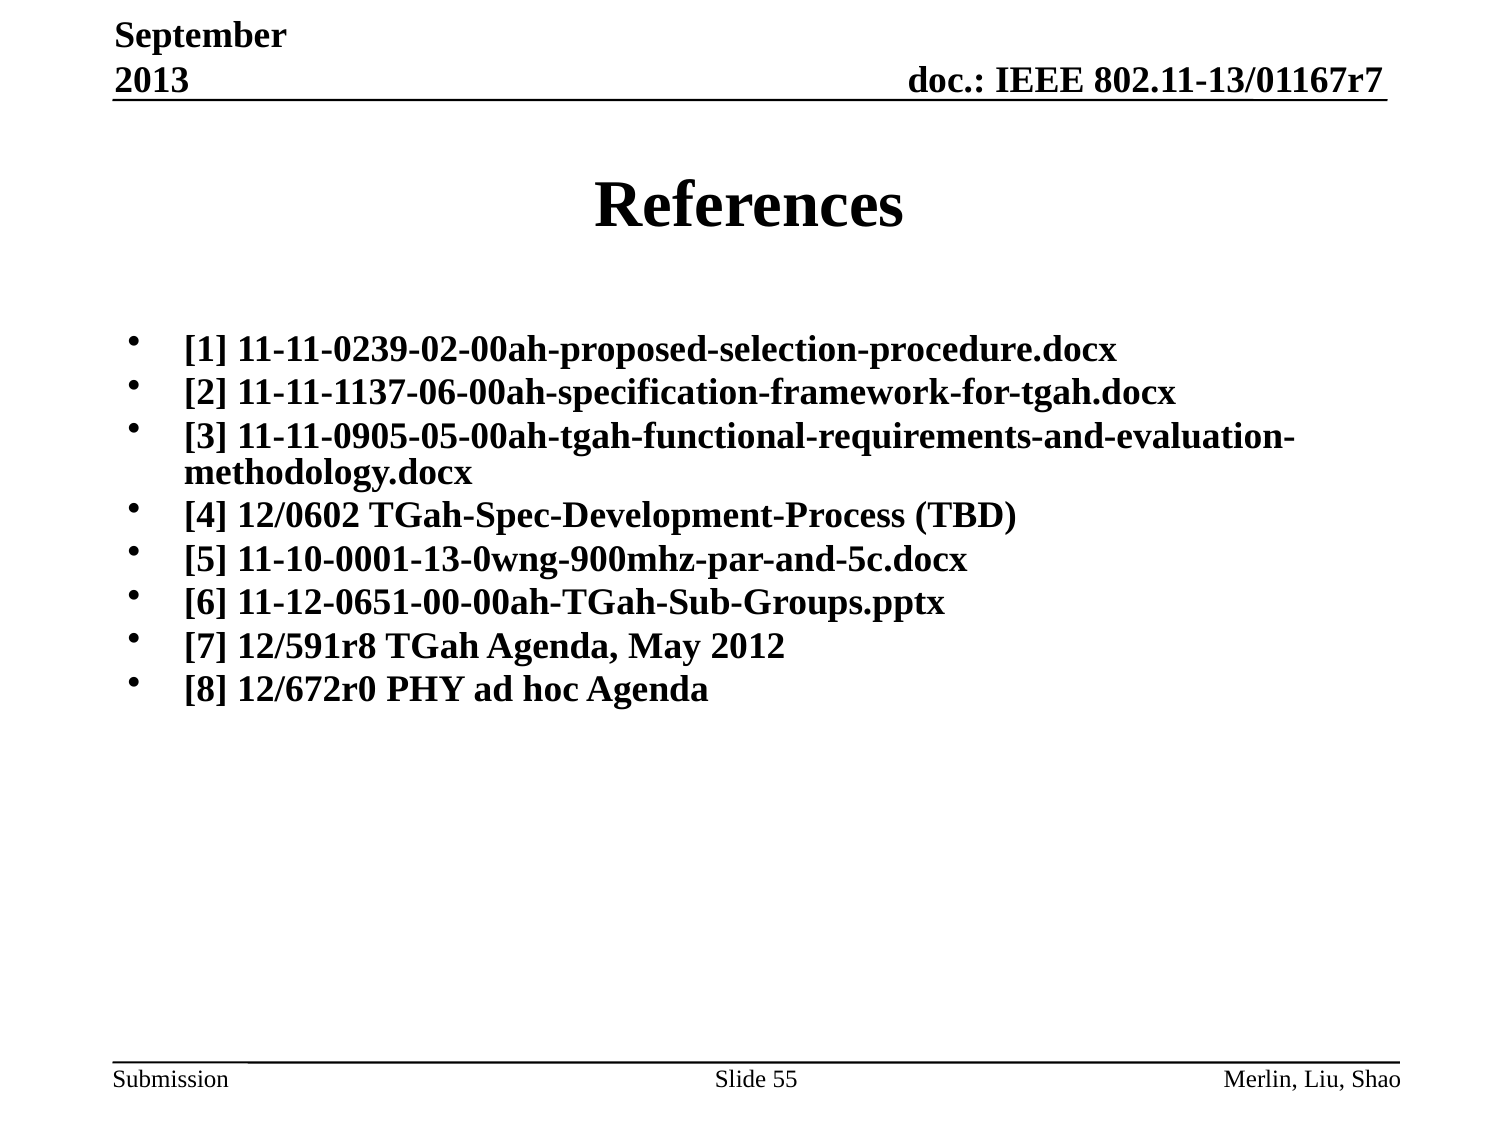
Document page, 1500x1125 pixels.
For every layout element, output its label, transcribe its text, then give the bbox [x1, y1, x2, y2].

slide_number Slide 55 [712, 1061, 800, 1093]
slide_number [114, 54, 313, 101]
list [1] 11-11-0239-02-00ah-proposed-selection-procedure.docx [2] 11-11-1137-06-00ah-specification-framework-for-tgah.docx [3] 11-11-0905-05-00ah-tgah-functional-requirements-and-evaluation-methodology.docx [4] 12/0602 TGah-Spec-Development-Process (TBD) [5] 11-10-0001-13-0wng-900mhz-par-and-5c.docx [6] 11-12-0651-00-00ah-TGah-Sub-Groups.pptx [7] 12/591r8 TGah Agenda, May 2012 [8] 12/672r0 PHY ad hoc Agenda [112, 324, 1388, 1001]
title References [112, 112, 1388, 288]
footer Merlin, Liu, Shao [1221, 1061, 1402, 1093]
